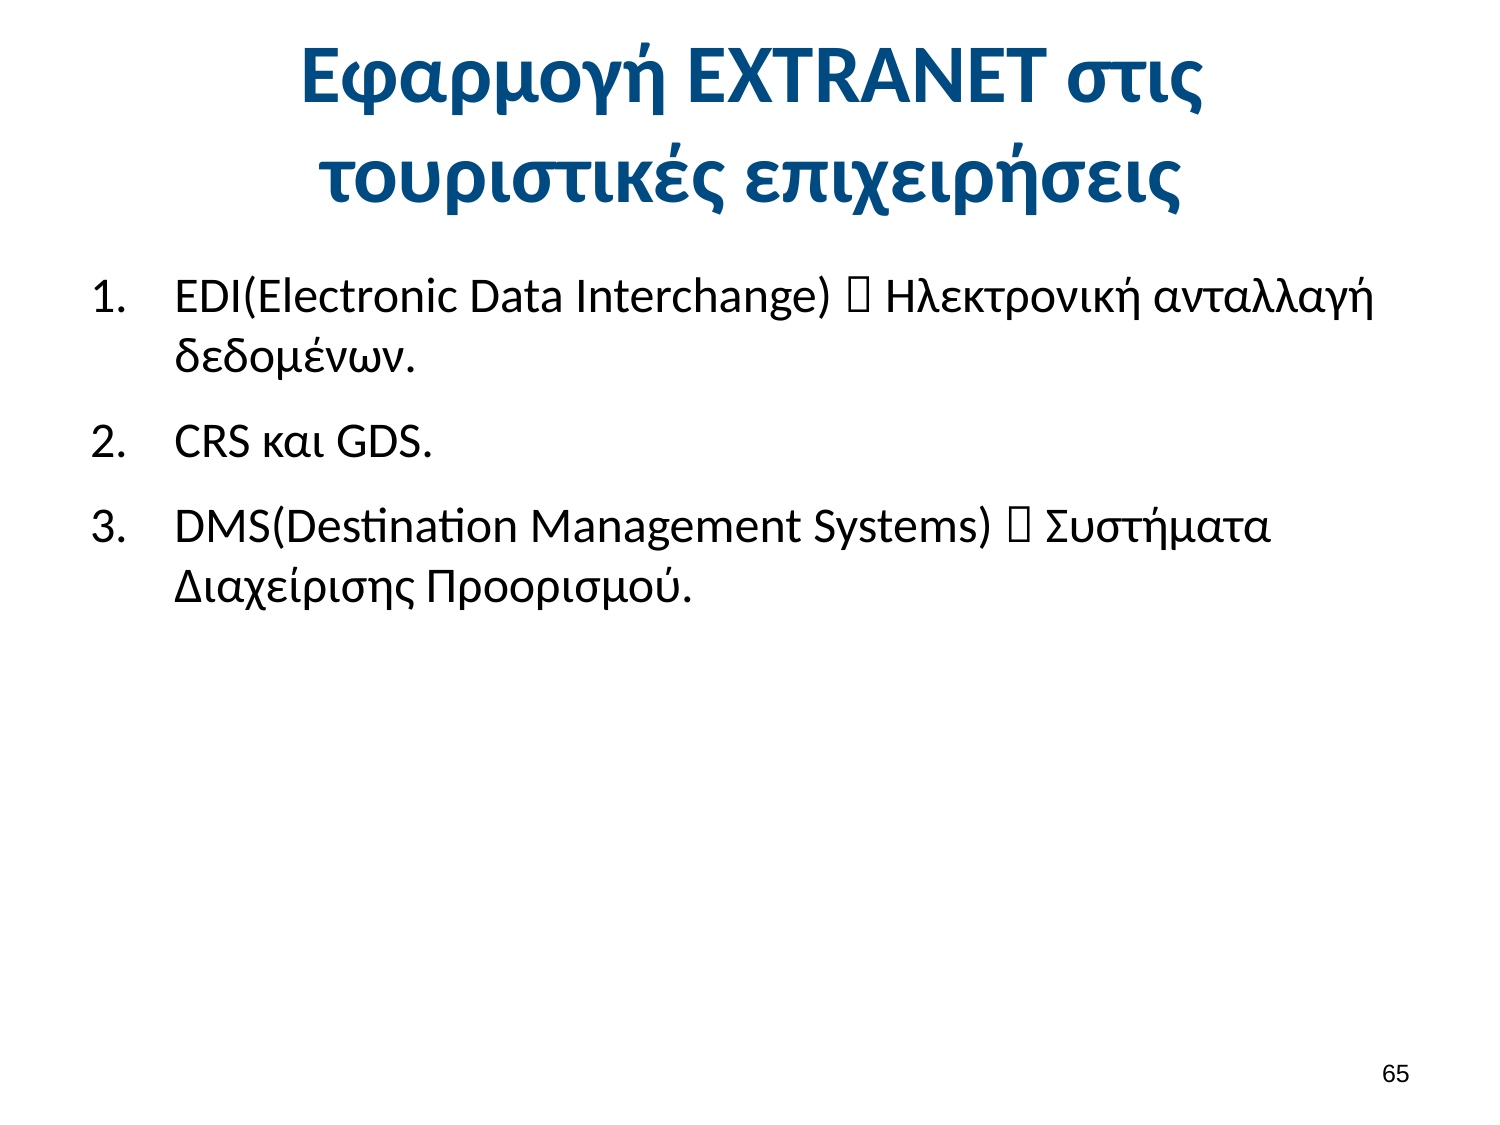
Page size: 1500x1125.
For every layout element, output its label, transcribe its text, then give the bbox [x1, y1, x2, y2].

slide_number 64 [1074, 1042, 1425, 1103]
list EDI(Electronic Data Interchange)  Ηλεκτρονική ανταλλαγή δεδομένων. CRS και GDS. DMS(Destination Management Systems)  Συστήματα Διαχείρισης Προορισμού. [75, 255, 1425, 1024]
title Εφαρμογή EXTRANET στις τουριστικές επιχειρήσεις [76, 19, 1427, 220]
